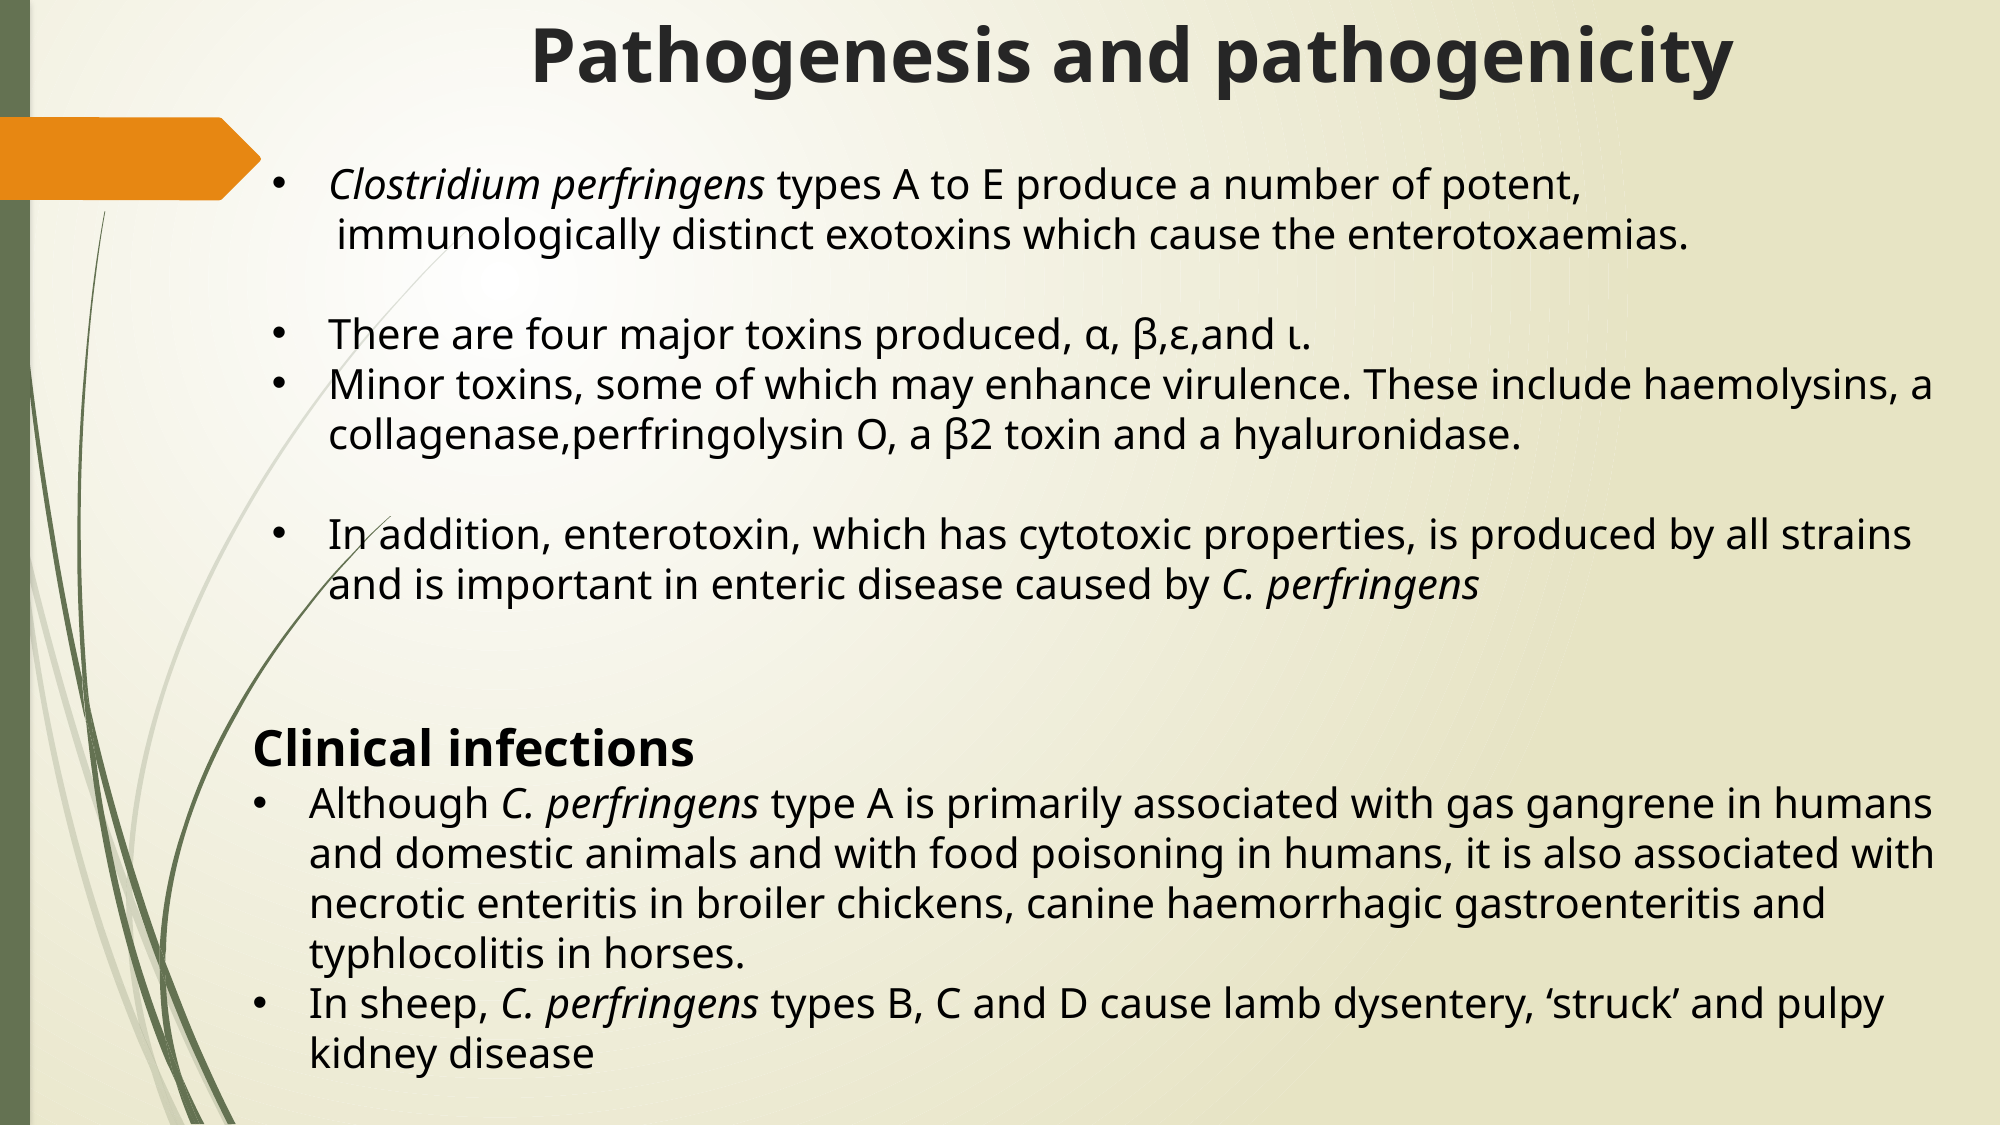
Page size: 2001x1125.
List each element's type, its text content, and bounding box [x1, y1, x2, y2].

text_box Clostridium perfringens types A to E produce a number of potent, immunologically distinct exotoxins which cause the enterotoxaemias. There are four major toxins produced, α, β,ε,and ι. Minor toxins, some of which may enhance virulence. These include haemolysins, a collagenase,perfringolysin O, a β2 toxin and a hyaluronidase. In addition, enterotoxin, which has cytotoxic properties, is produced by all strains and is important in enteric disease caused by C. perfringens [257, 149, 2000, 615]
title Pathogenesis and pathogenicity [401, 0, 1864, 149]
text_box Clinical infections Although C. perfringens type A is primarily associated with gas gangrene in humans and domestic animals and with food poisoning in humans, it is also associated with necrotic enteritis in broiler chickens, canine haemorrhagic gastroenteritis and typhlocolitis in horses. In sheep, C. perfringens types B, C and D cause lamb dysentery, ‘struck’ and pulpy kidney disease [237, 709, 2000, 1085]
